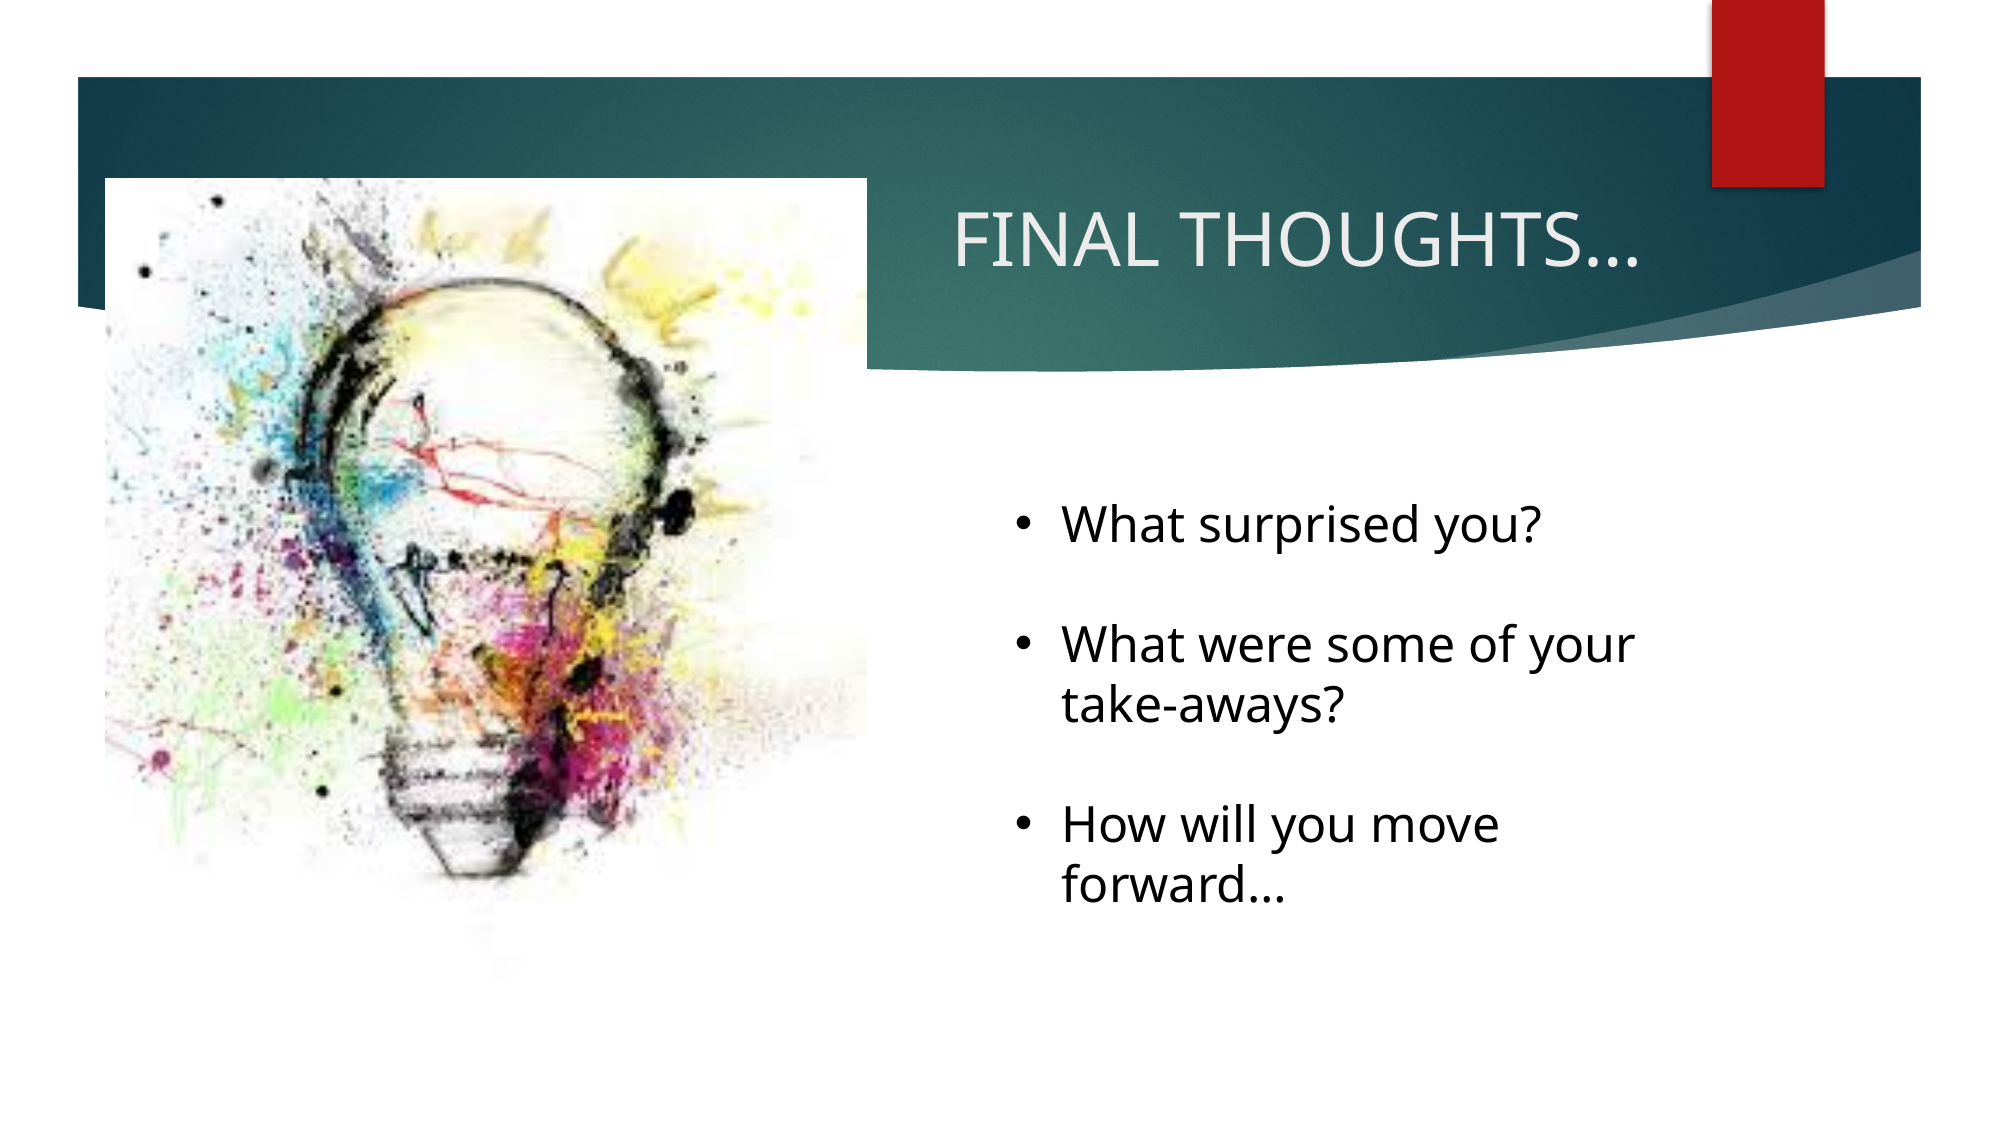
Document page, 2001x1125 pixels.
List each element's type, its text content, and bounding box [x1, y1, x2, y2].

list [105, 178, 868, 982]
text_box What surprised you? What were some of your take-aways? How will you move forward… [999, 485, 1753, 920]
title FINAL THOUGHTS… [936, 178, 2000, 295]
